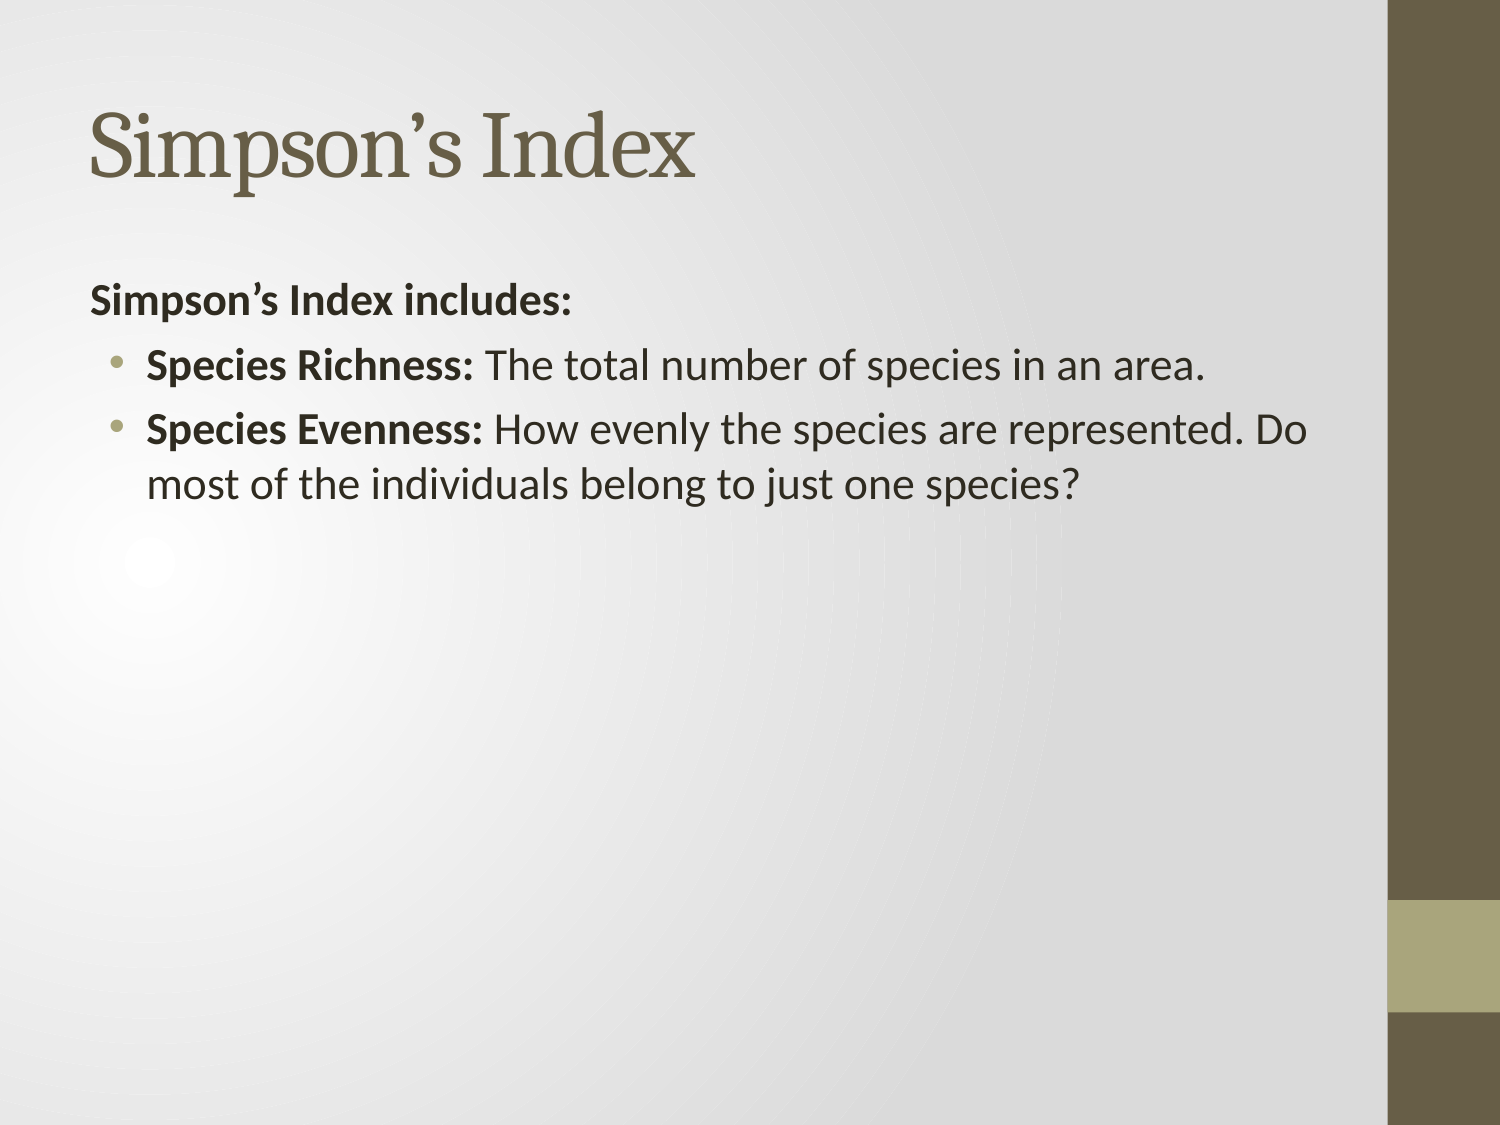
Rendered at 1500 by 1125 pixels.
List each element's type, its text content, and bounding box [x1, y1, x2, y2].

title Simpson’s Index [75, 45, 1325, 233]
list Simpson’s Index includes: Species Richness: The total number of species in an area. Species Evenness: How evenly the species are represented. Do most of the individuals belong to just one species? [75, 262, 1325, 1050]
